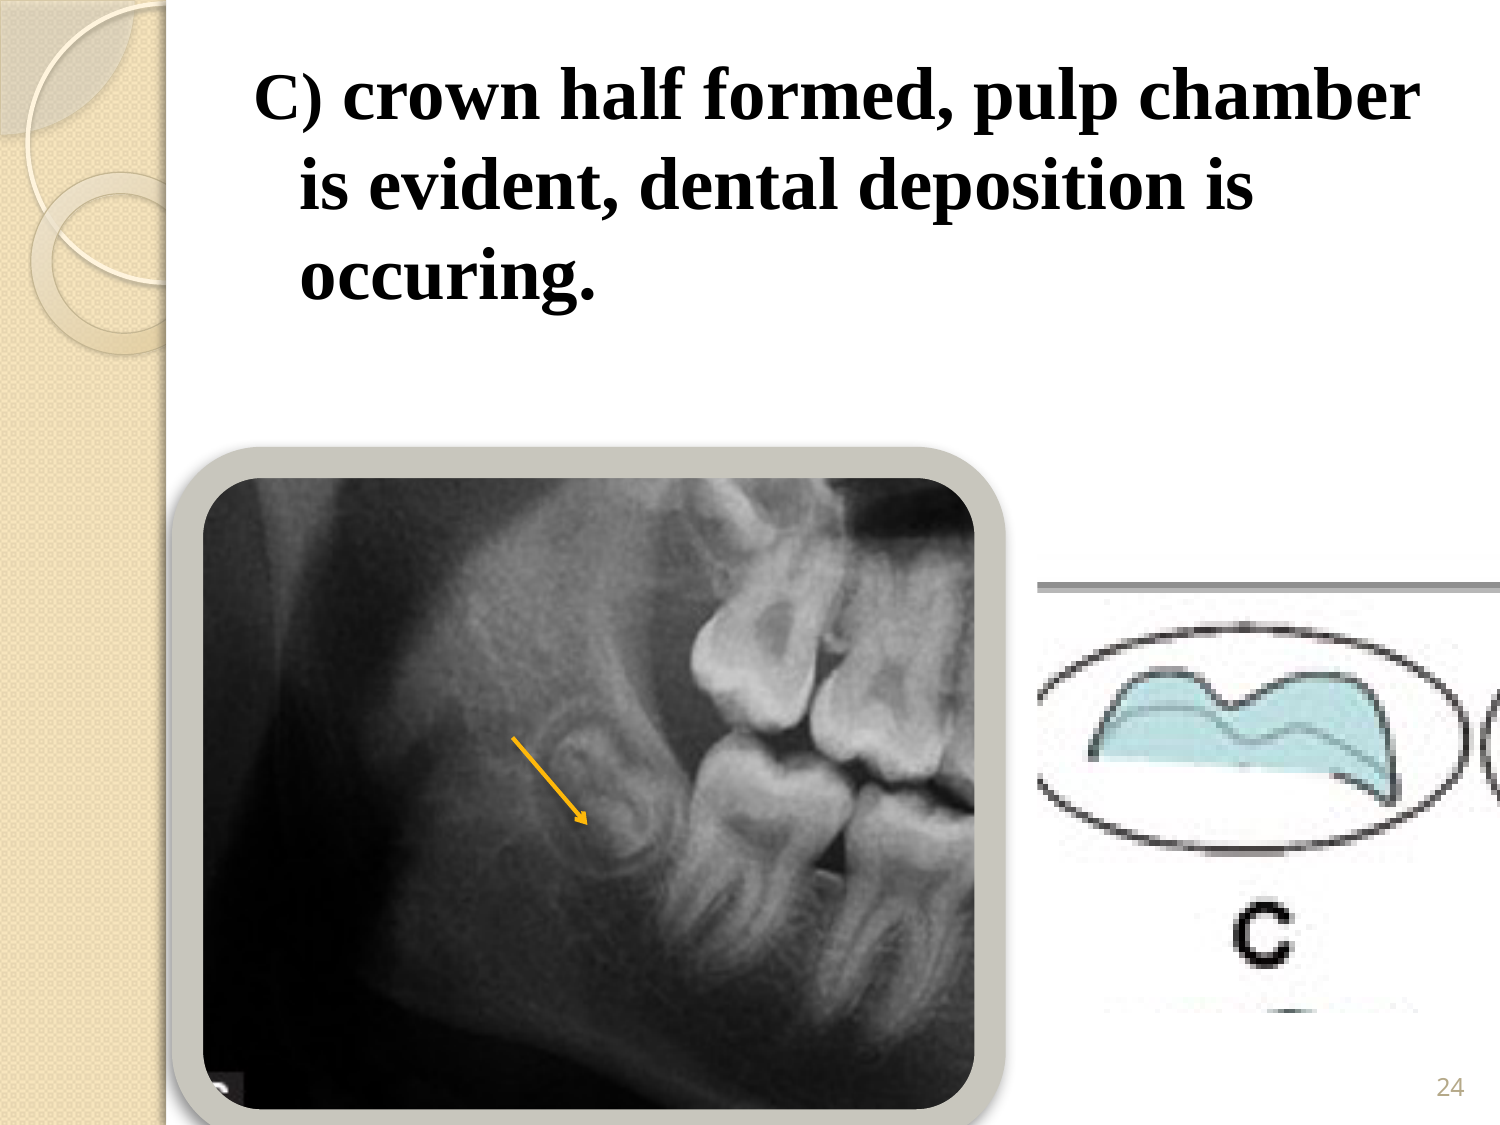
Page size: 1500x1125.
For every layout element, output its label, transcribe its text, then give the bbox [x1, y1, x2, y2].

picture [187, 462, 991, 1125]
picture [1037, 549, 1500, 1013]
slide_number 24 [1413, 1034, 1488, 1113]
list C) crown half formed, pulp chamber is evident, dental deposition is occuring. [225, 37, 1455, 1125]
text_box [505, 743, 594, 819]
